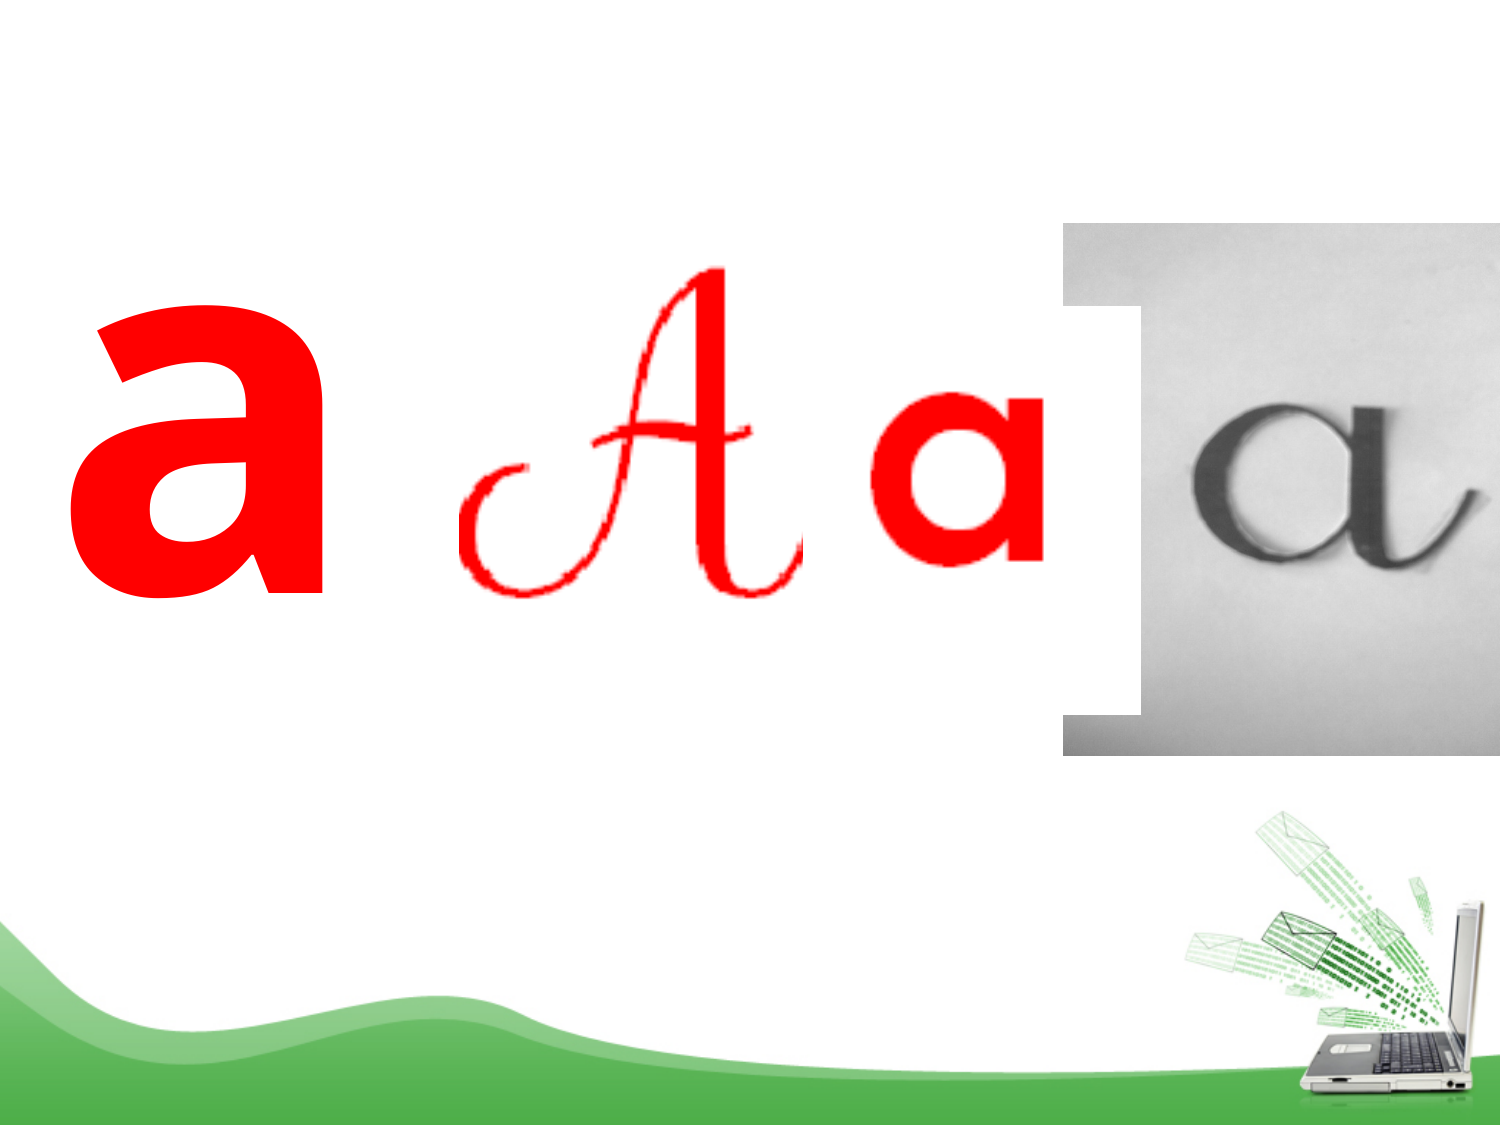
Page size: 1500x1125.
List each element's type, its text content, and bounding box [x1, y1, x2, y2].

picture [0, 0, 1500, 1125]
text_box a [34, 69, 377, 705]
